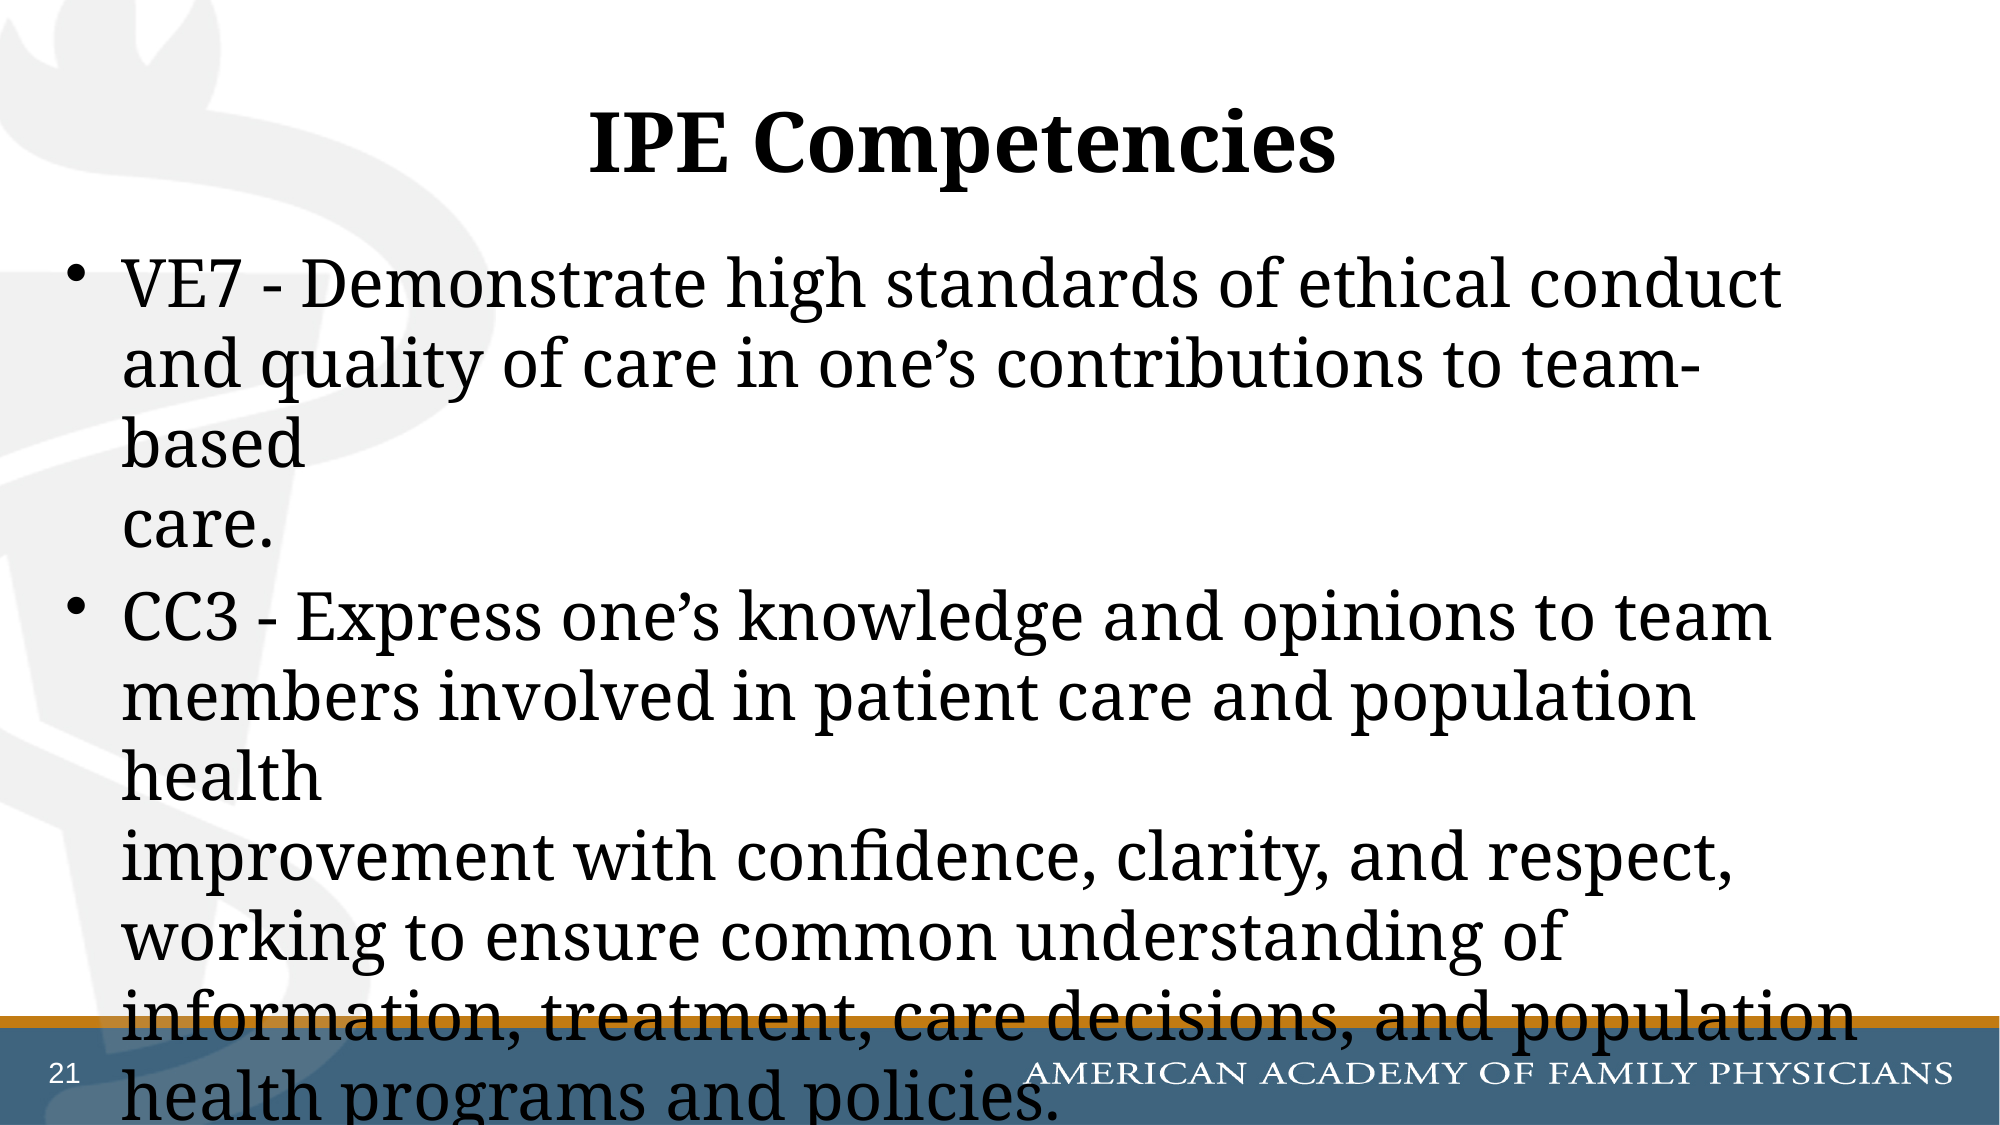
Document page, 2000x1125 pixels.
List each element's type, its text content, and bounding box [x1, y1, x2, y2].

slide_number 21 [33, 1046, 150, 1125]
picture [0, 0, 2000, 1125]
list VE7 - Demonstrate high standards of ethical conduct and quality of care in one’s contributions to team-based care. CC3 - Express one’s knowledge and opinions to team members involved in patient care and population health improvement with confidence, clarity, and respect, working to ensure common understanding of information, treatment, care decisions, and population health programs and policies. [49, 233, 1900, 976]
title IPE Competencies [49, 45, 1900, 233]
